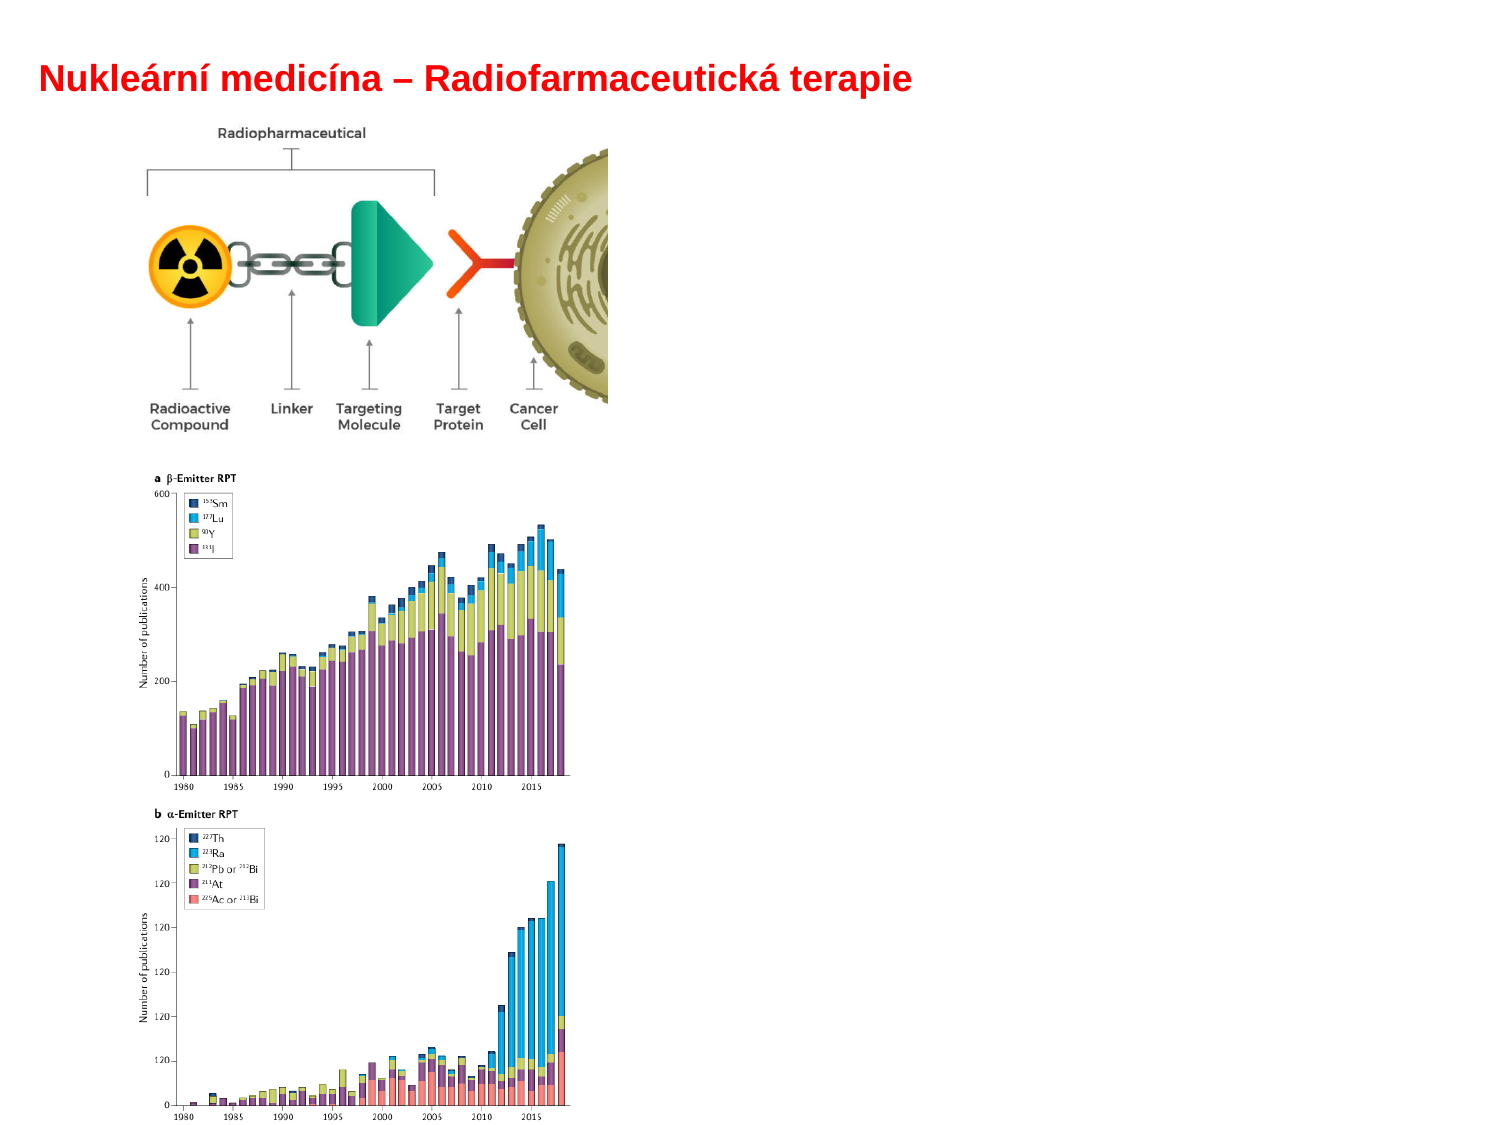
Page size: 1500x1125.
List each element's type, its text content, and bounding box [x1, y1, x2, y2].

text_box Nukleární medicína – Radiofarmaceutická terapie [23, 46, 1479, 106]
picture [118, 118, 608, 460]
picture [135, 471, 574, 1125]
